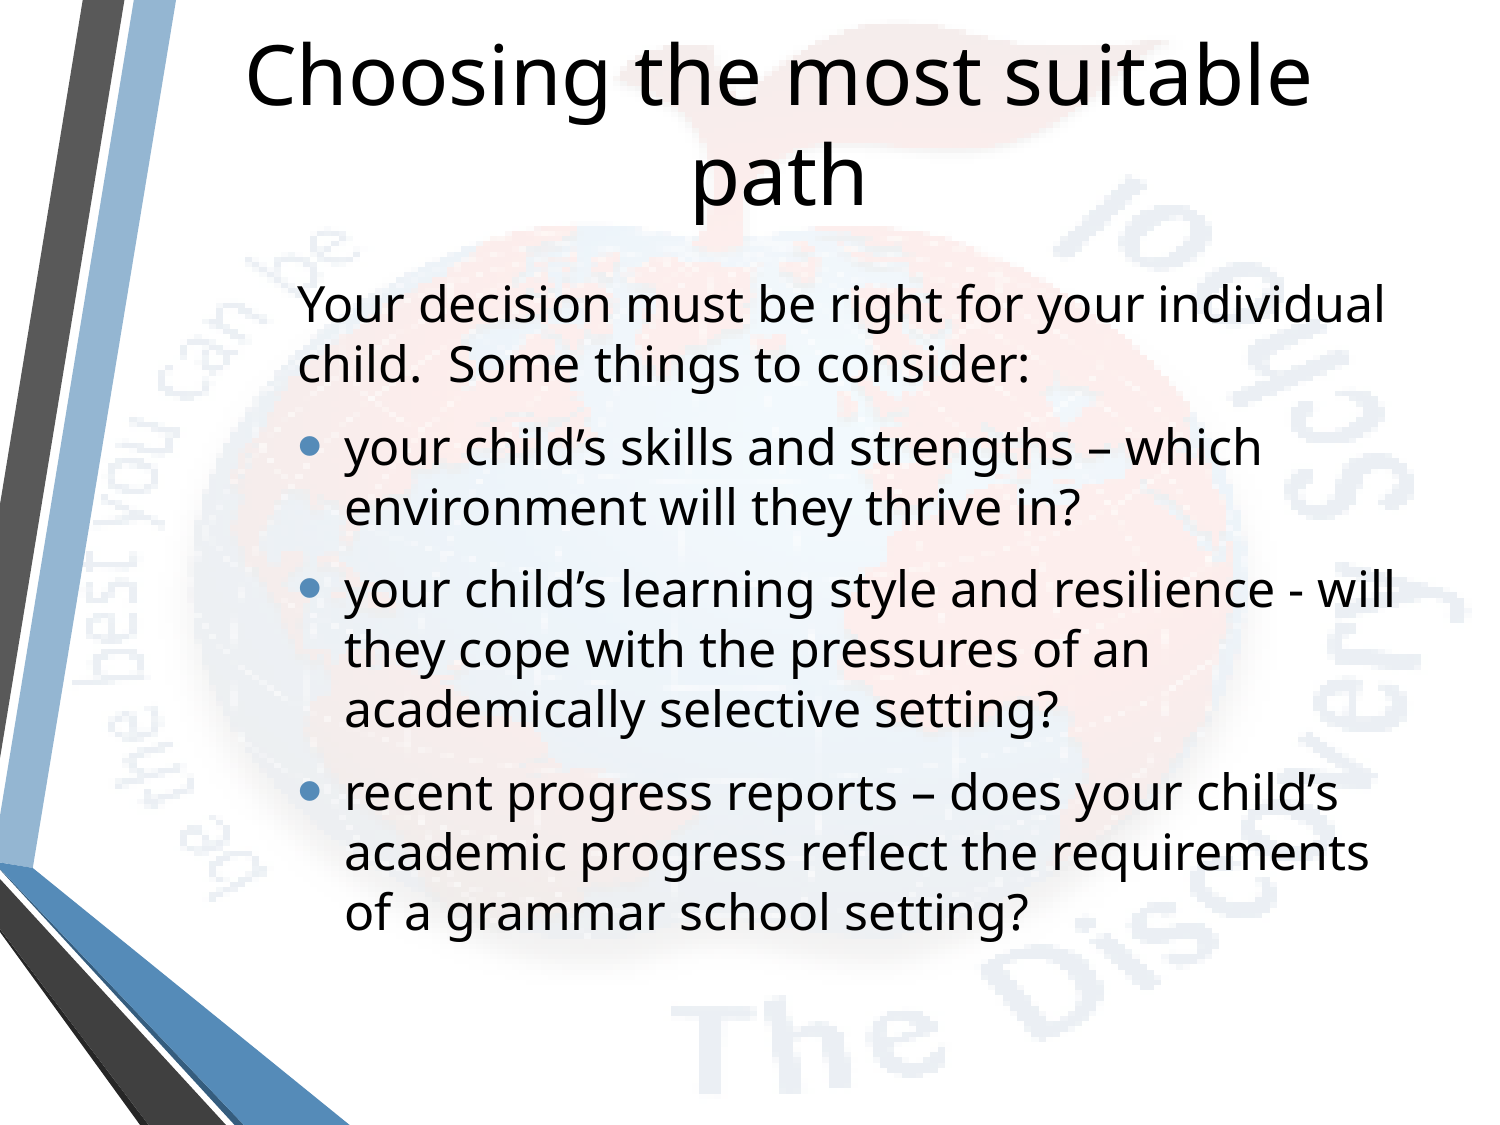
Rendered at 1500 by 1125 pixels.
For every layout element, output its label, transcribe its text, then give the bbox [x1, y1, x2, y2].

title Choosing the most suitable path [147, 0, 1412, 285]
list Your decision must be right for your individual child. Some things to consider: your child’s skills and strengths – which environment will they thrive in? your child’s learning style and resilience - will they cope with the pressures of an academically selective setting? recent progress reports – does your child’s academic progress reflect the requirements of a grammar school setting? [282, 265, 1433, 1016]
